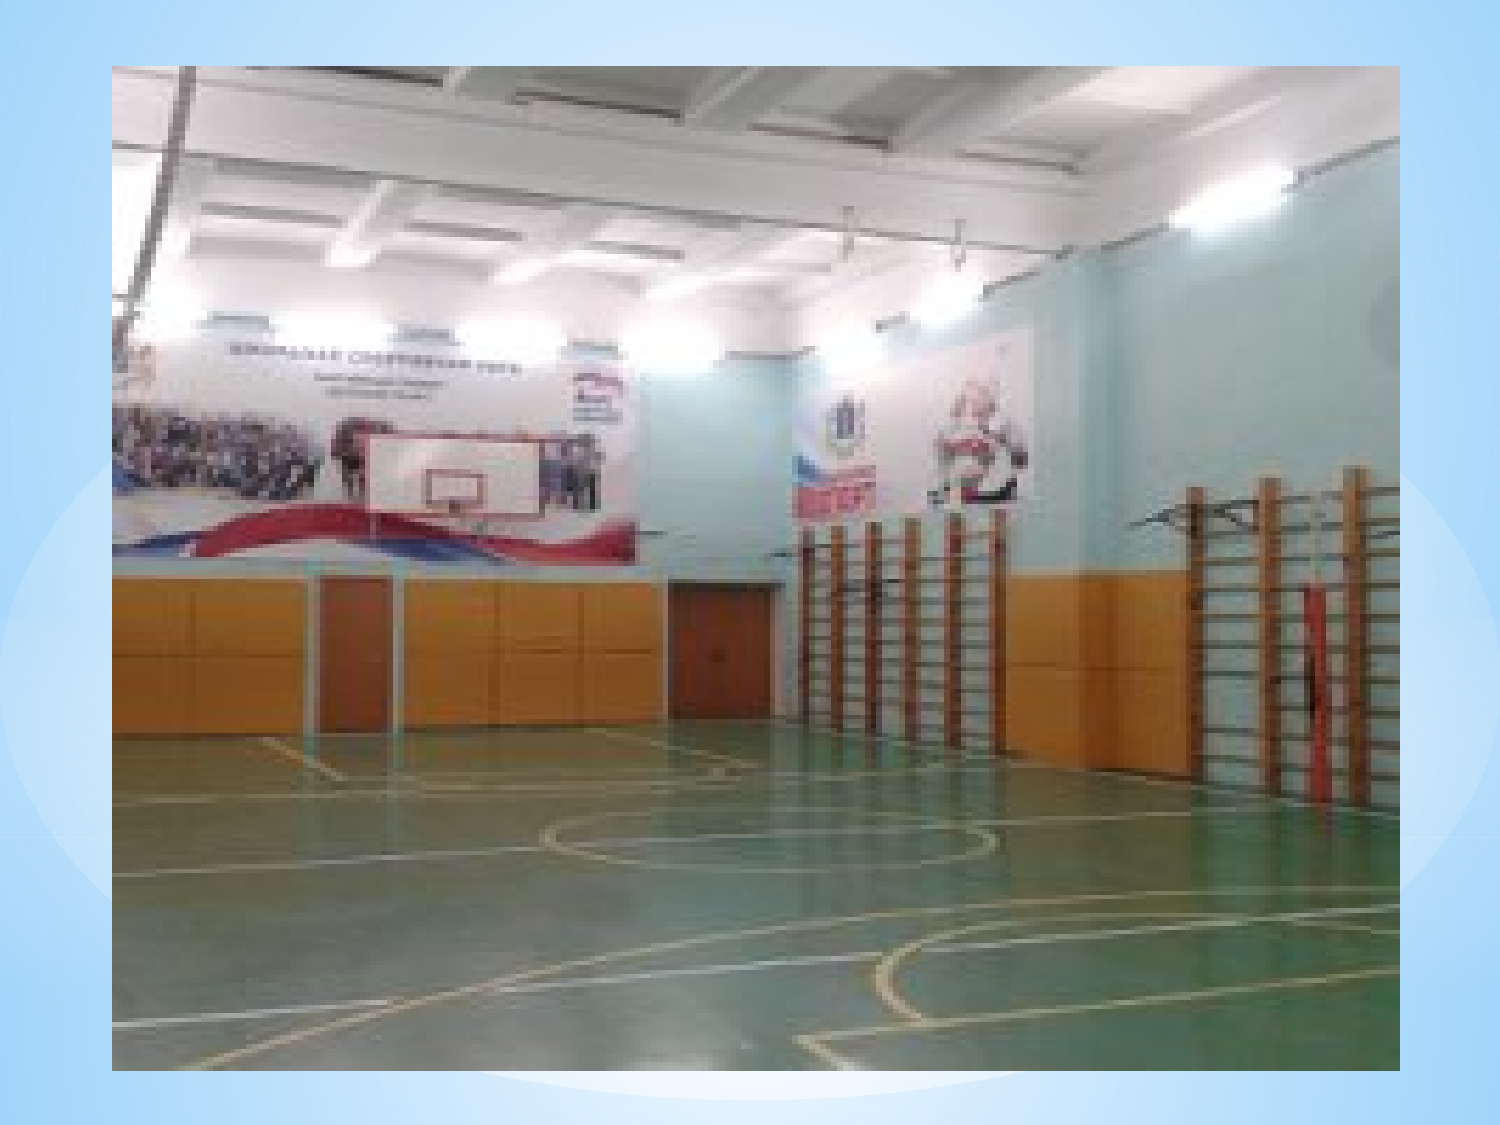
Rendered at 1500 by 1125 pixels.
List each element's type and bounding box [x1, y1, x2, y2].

list [111, 66, 1400, 1071]
